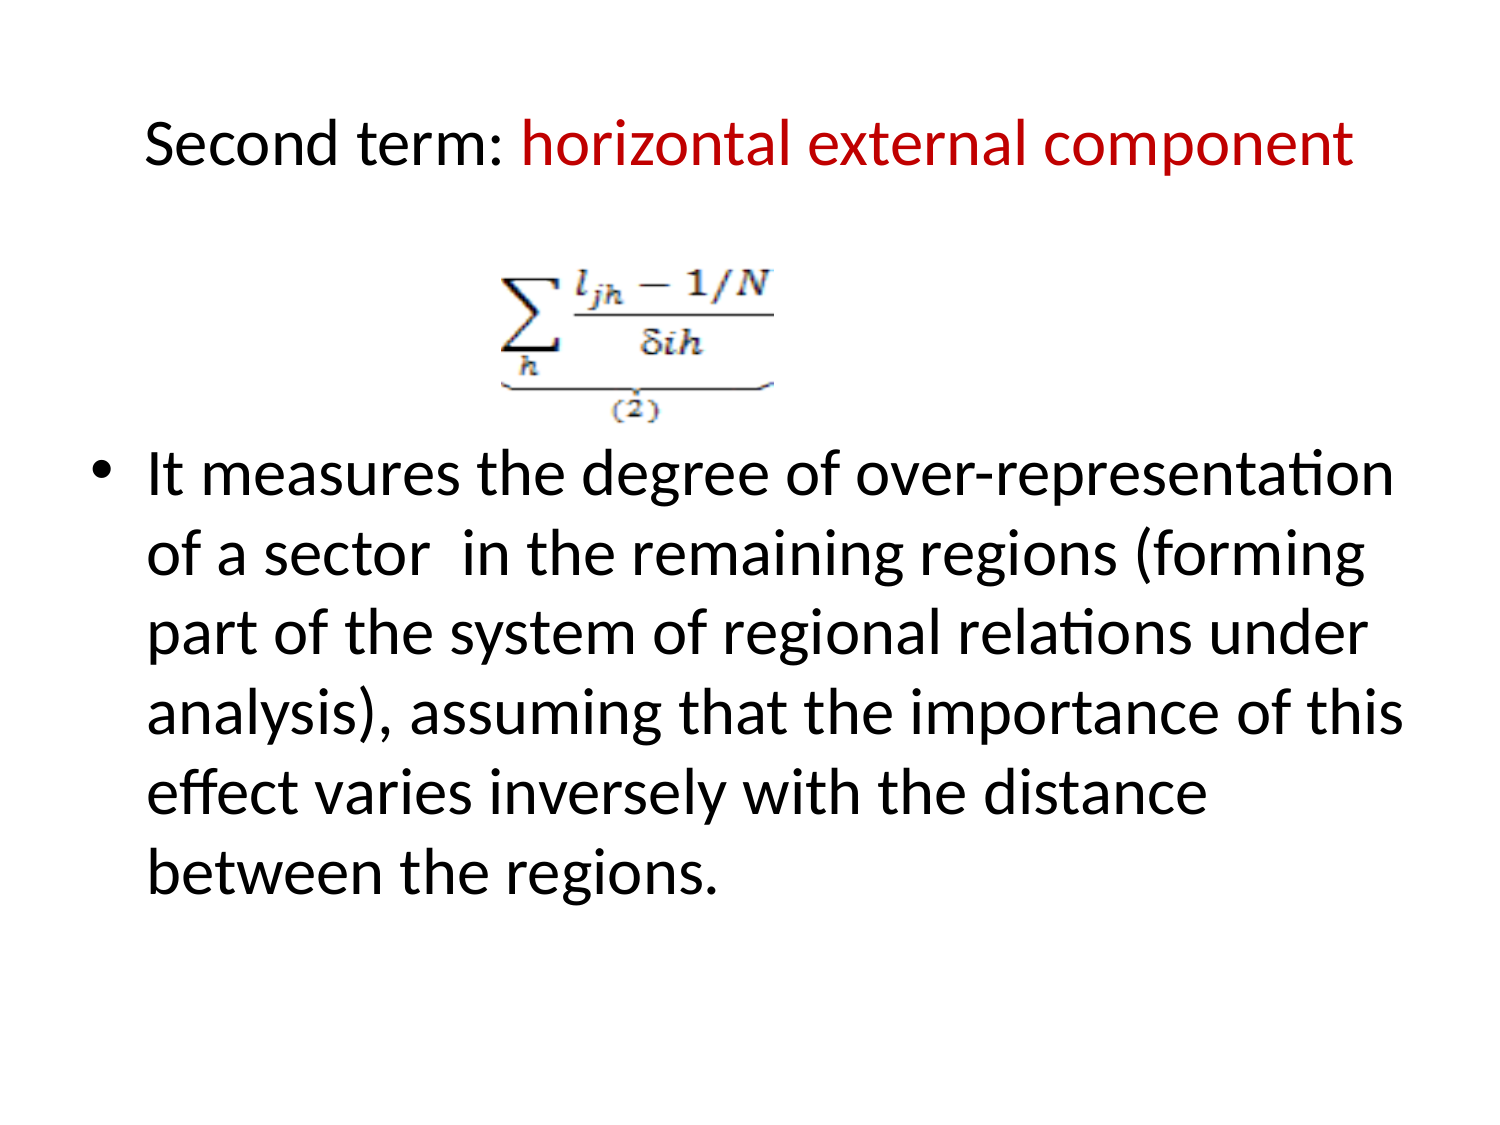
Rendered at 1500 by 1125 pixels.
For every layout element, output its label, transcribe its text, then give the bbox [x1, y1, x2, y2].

picture [501, 266, 774, 433]
list It measures the degree of over-representation of a sector in the remaining regions (forming part of the system of regional relations under analysis), assuming that the importance of this effect varies inversely with the distance between the regions. [75, 420, 1425, 1005]
title Second term: horizontal external component [75, 45, 1425, 233]
